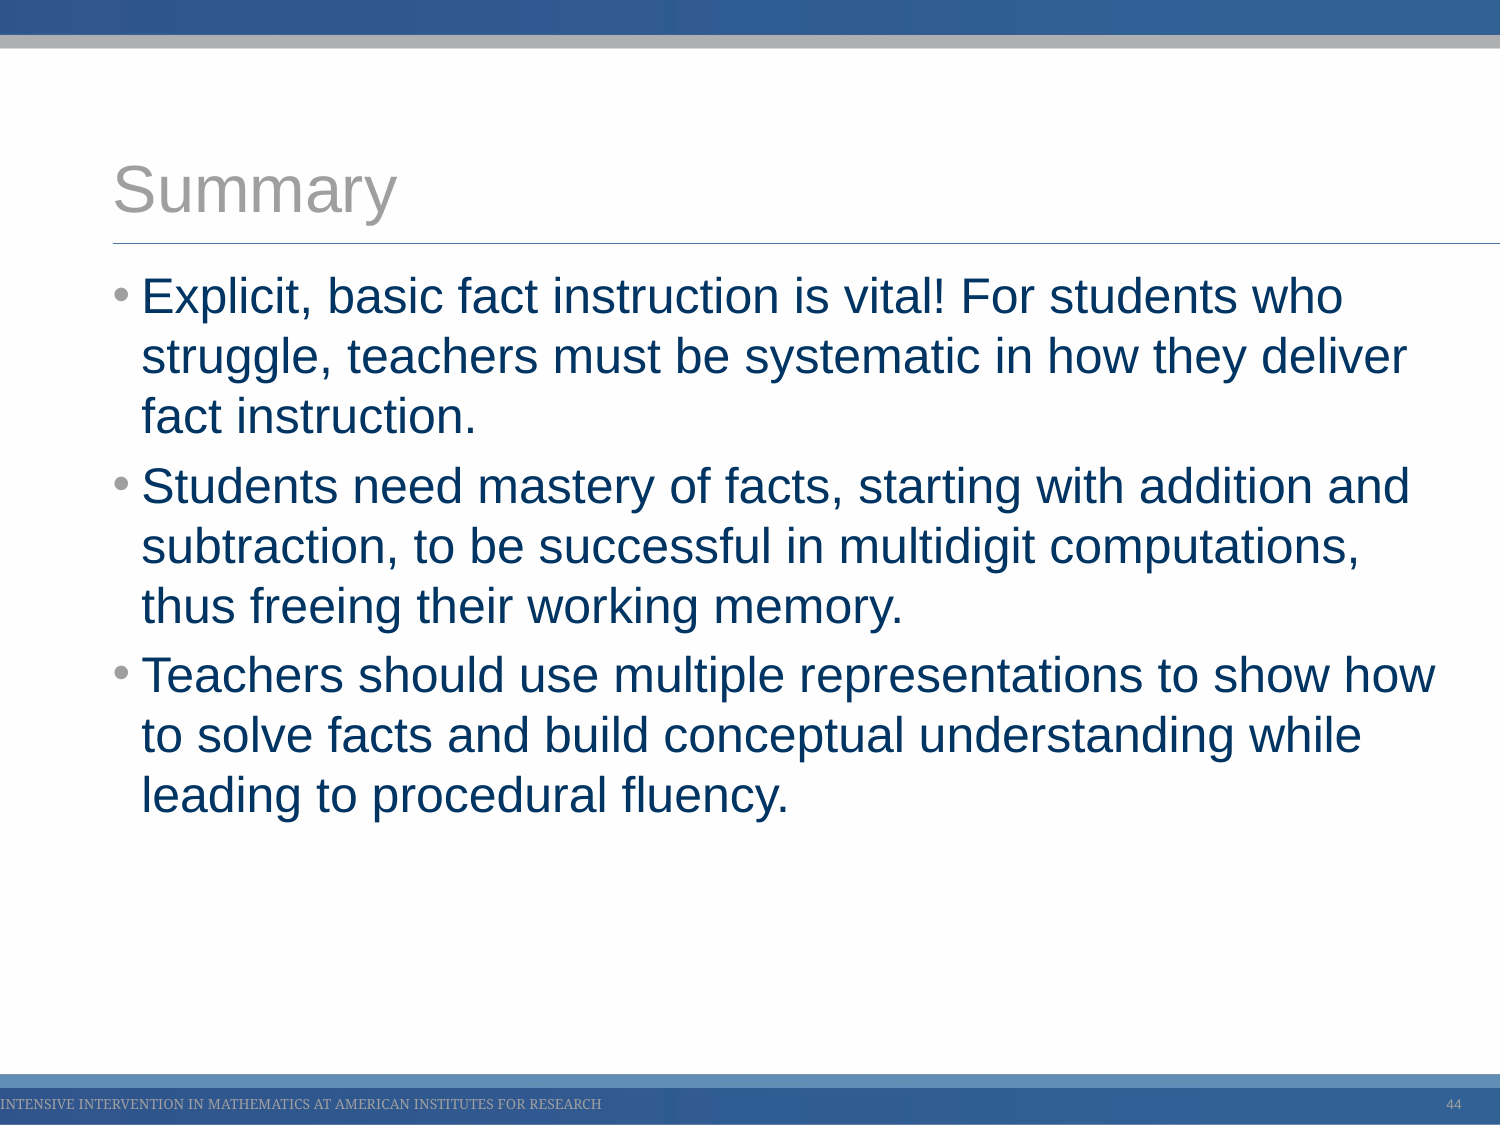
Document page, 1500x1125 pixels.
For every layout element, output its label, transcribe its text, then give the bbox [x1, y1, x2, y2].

title Summary [112, 144, 1463, 226]
picture [0, 0, 1500, 1125]
list Explicit, basic fact instruction is vital! For students who struggle, teachers must be systematic in how they deliver fact instruction. Students need mastery of facts, starting with addition and subtraction, to be successful in multidigit computations, thus freeing their working memory. Teachers should use multiple representations to show how to solve facts and build conceptual understanding while leading to procedural fluency. [112, 263, 1463, 1040]
slide_number 44 [1444, 1095, 1462, 1113]
